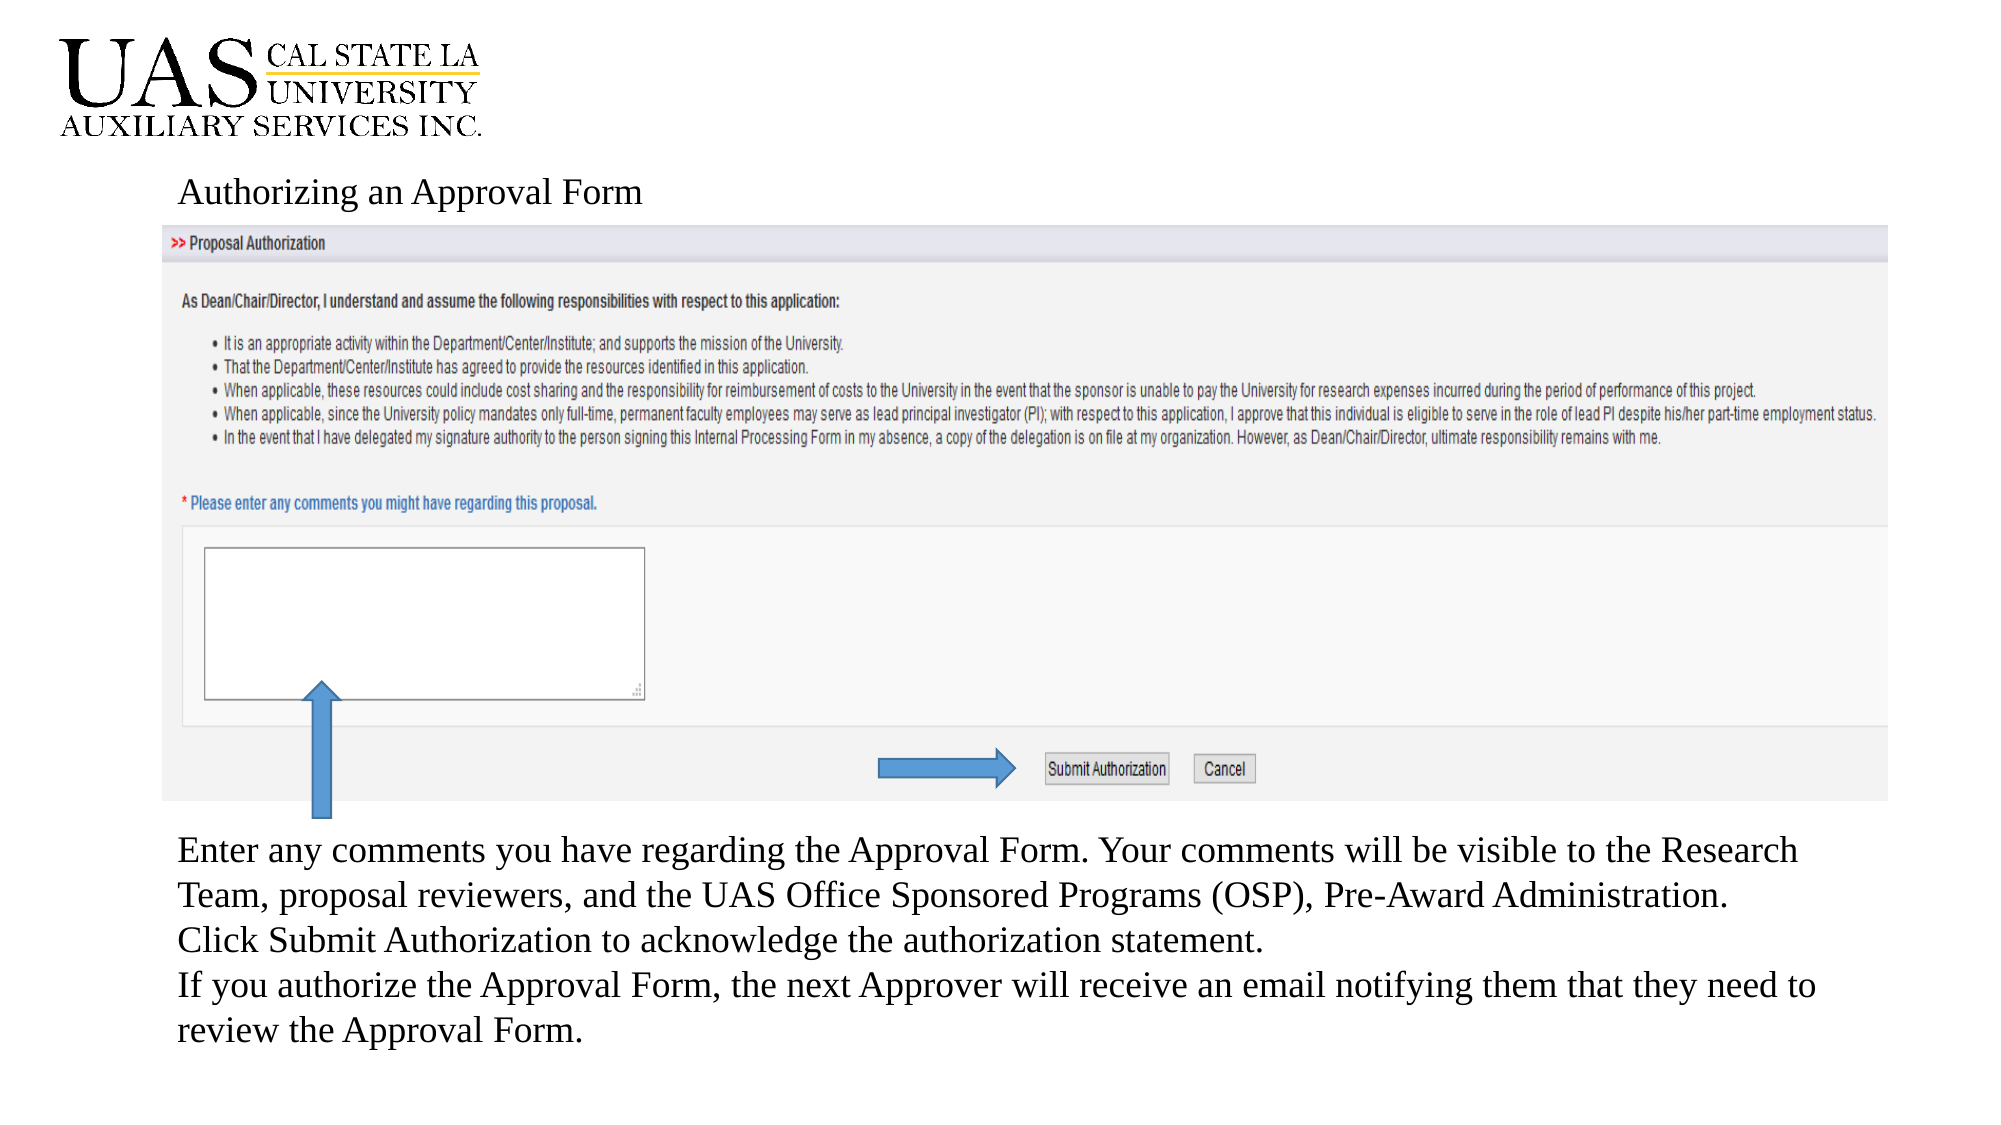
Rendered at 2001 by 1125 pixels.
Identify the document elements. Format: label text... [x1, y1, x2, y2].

text_box [311, 801, 333, 819]
text_box Enter any comments you have regarding the Approval Form. Your comments will be visible to the Research Team, proposal reviewers, and the UAS Office Sponsored Programs (OSP), Pre-Award Administration. Click Submit Authorization to acknowledge the authorization statement. If you authorize the Approval Form, the next Approver will receive an email notifying them that they need to review the Approval Form. [162, 817, 1888, 1058]
text_box Authorizing an Approval Form [162, 159, 1910, 220]
picture [162, 225, 1888, 801]
picture [55, 20, 483, 144]
